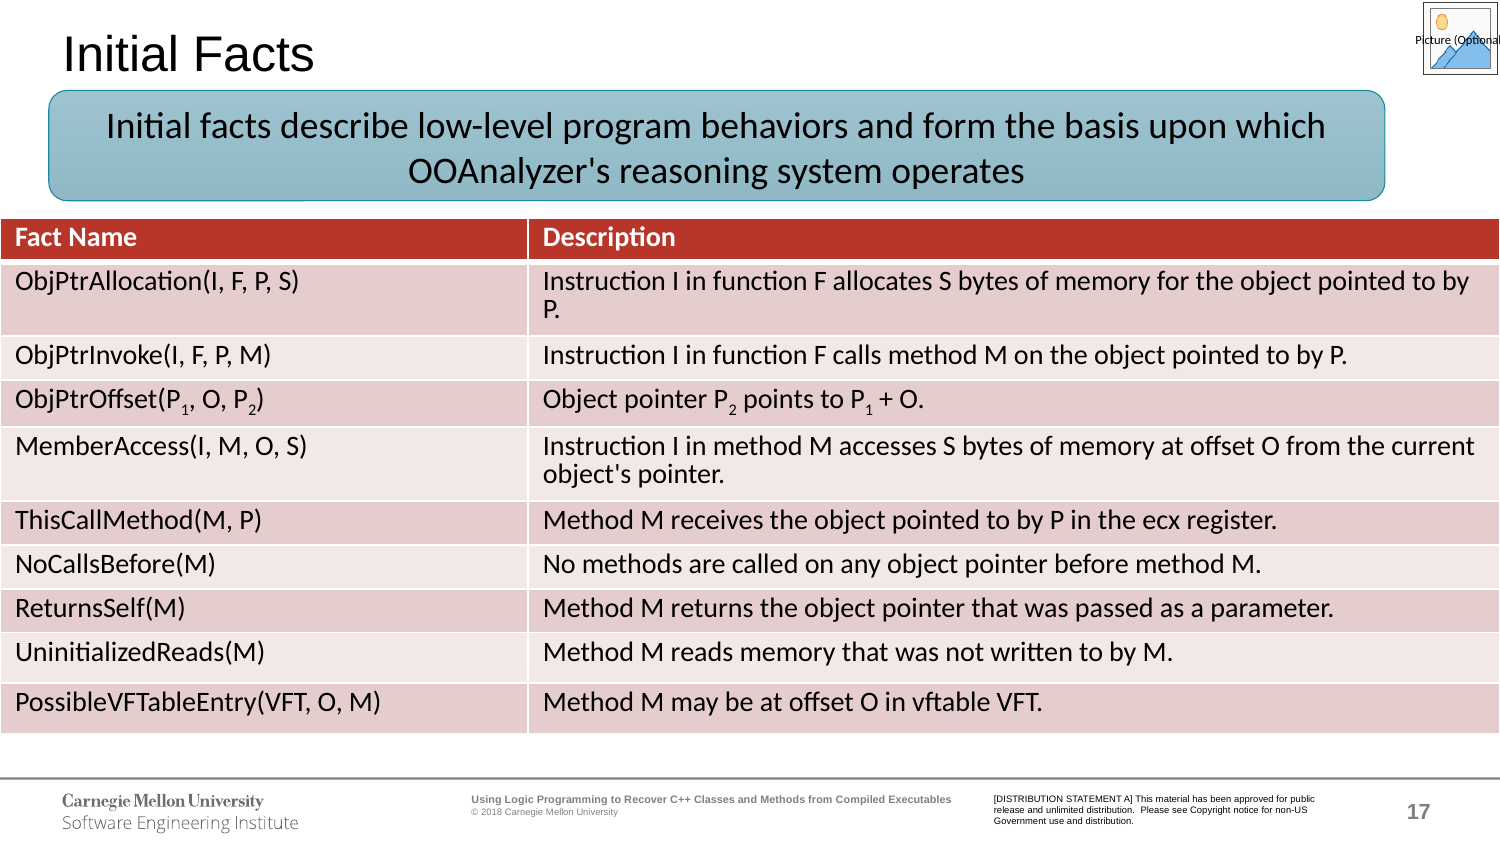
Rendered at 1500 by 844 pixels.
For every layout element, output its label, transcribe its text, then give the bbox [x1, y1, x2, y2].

table_cell Instruction I in function F allocates S bytes of memory for the object pointed to by P. [529, 265, 1499, 335]
table_cell ObjPtrAllocation(I, F, P, S) [1, 265, 527, 335]
table_cell Method M receives the object pointed to by P in the ecx register. [529, 502, 1499, 544]
table_cell ObjPtrOffset(P1, O, P2) [1, 381, 527, 426]
table_cell PossibleVFTableEntry(VFT, O, M) [1, 684, 527, 733]
table_cell ObjPtrInvoke(I, F, P, M) [1, 337, 527, 379]
table_header Fact Name [1, 219, 527, 259]
table_cell MemberAccess(I, M, O, S) [1, 428, 527, 500]
table_header Description [529, 219, 1499, 259]
list Initial facts describe low-level program behaviors [62, 151, 1431, 217]
picture [1420, 0, 1500, 79]
table_cell ReturnsSelf(M) [1, 590, 527, 632]
table_cell ThisCallMethod(M, P) [1, 502, 527, 544]
table_cell Method M may be at offset O in vftable VFT. [529, 684, 1499, 733]
table_cell UninitializedReads(M) [1, 633, 527, 682]
table_cell Object pointer P2 points to P1 + O. [529, 381, 1499, 426]
table_cell NoCallsBefore(M) [1, 546, 527, 588]
table_cell Instruction I in method M accesses S bytes of memory at offset O from the current object's pointer. [529, 428, 1499, 500]
table_cell Instruction I in function F calls method M on the object pointed to by P. [529, 337, 1499, 379]
text_box Initial facts describe low-level program behaviors and form the basis upon which OOAnalyzer's reasoning system operates [48, 89, 1386, 202]
table_cell Method M returns the object pointer that was passed as a parameter. [529, 590, 1499, 632]
table_cell No methods are called on any object pointer before method M. [529, 546, 1499, 588]
title Initial Facts [62, 28, 1338, 90]
table_cell Method M reads memory that was not written to by M. [529, 633, 1499, 682]
